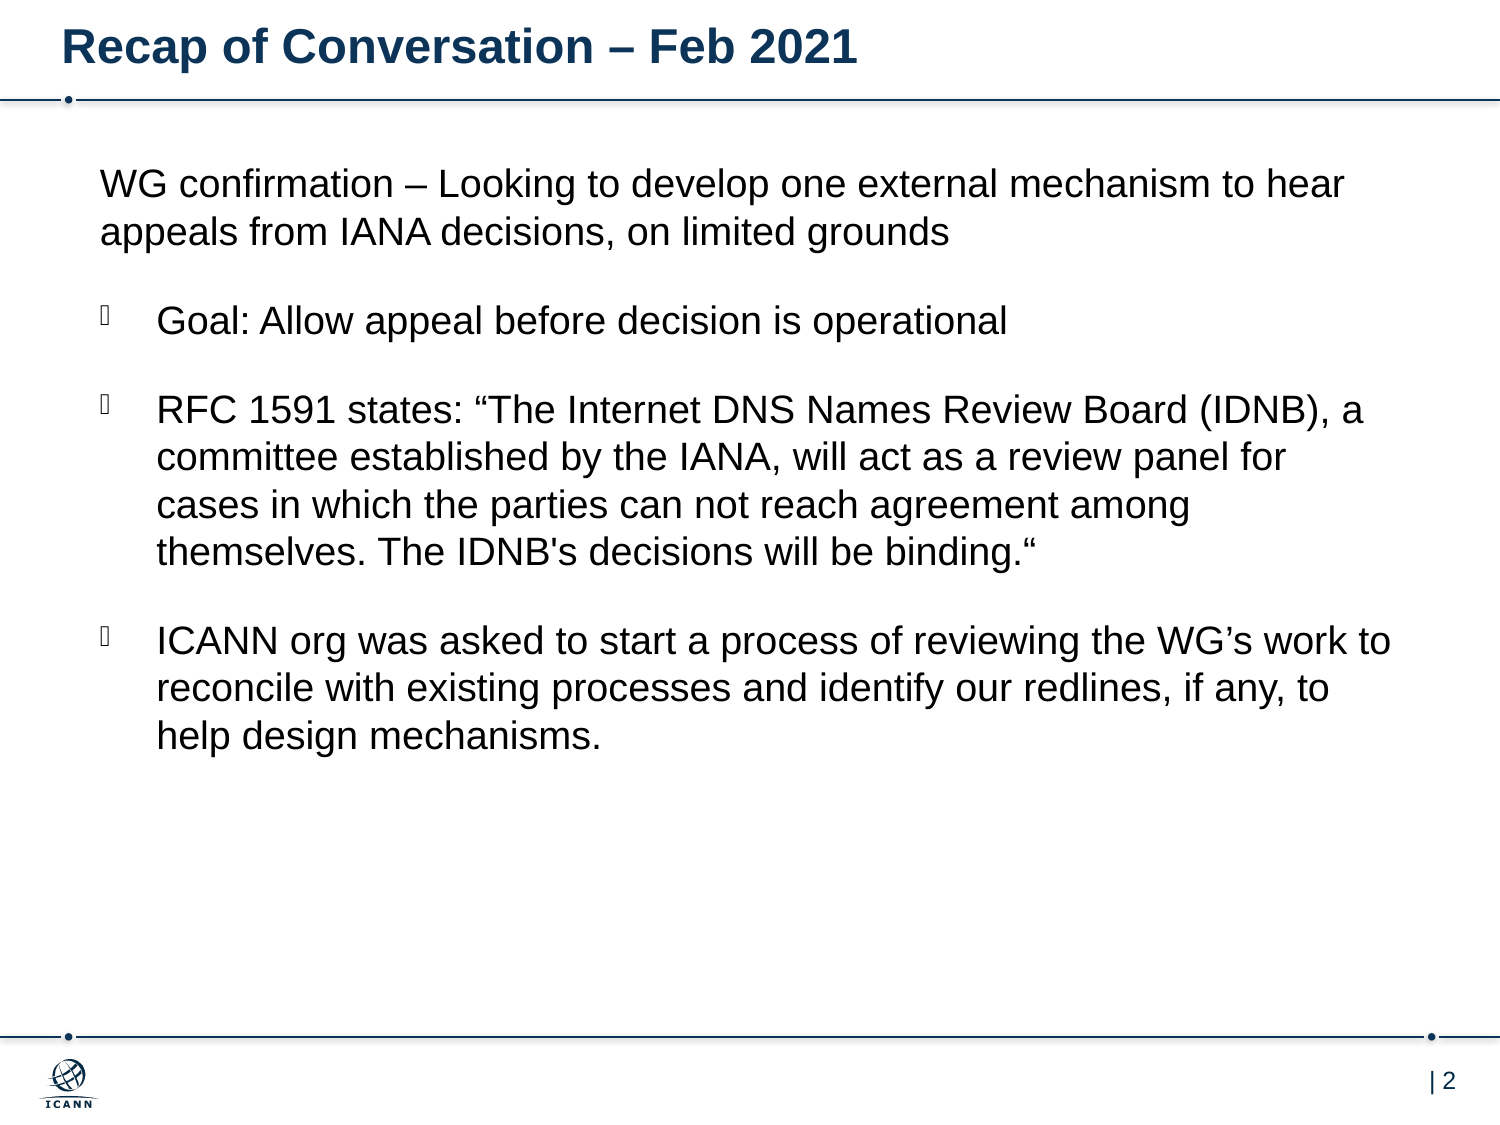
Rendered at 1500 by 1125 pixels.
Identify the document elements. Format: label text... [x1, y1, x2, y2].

title Recap of Conversation – Feb 2021 [61, 7, 1376, 82]
picture [38, 1059, 99, 1108]
list WG confirmation – Looking to develop one external mechanism to hear appeals from IANA decisions, on limited grounds Goal: Allow appeal before decision is operational RFC 1591 states: “The Internet DNS Names Review Board (IDNB), a committee established by the IANA, will act as a review panel for cases in which the parties can not reach agreement among themselves. The IDNB's decisions will be binding.“ ICANN org was asked to start a process of reviewing the WG’s work to reconcile with existing processes and identify our redlines, if any, to help design mechanisms. [99, 158, 1398, 992]
